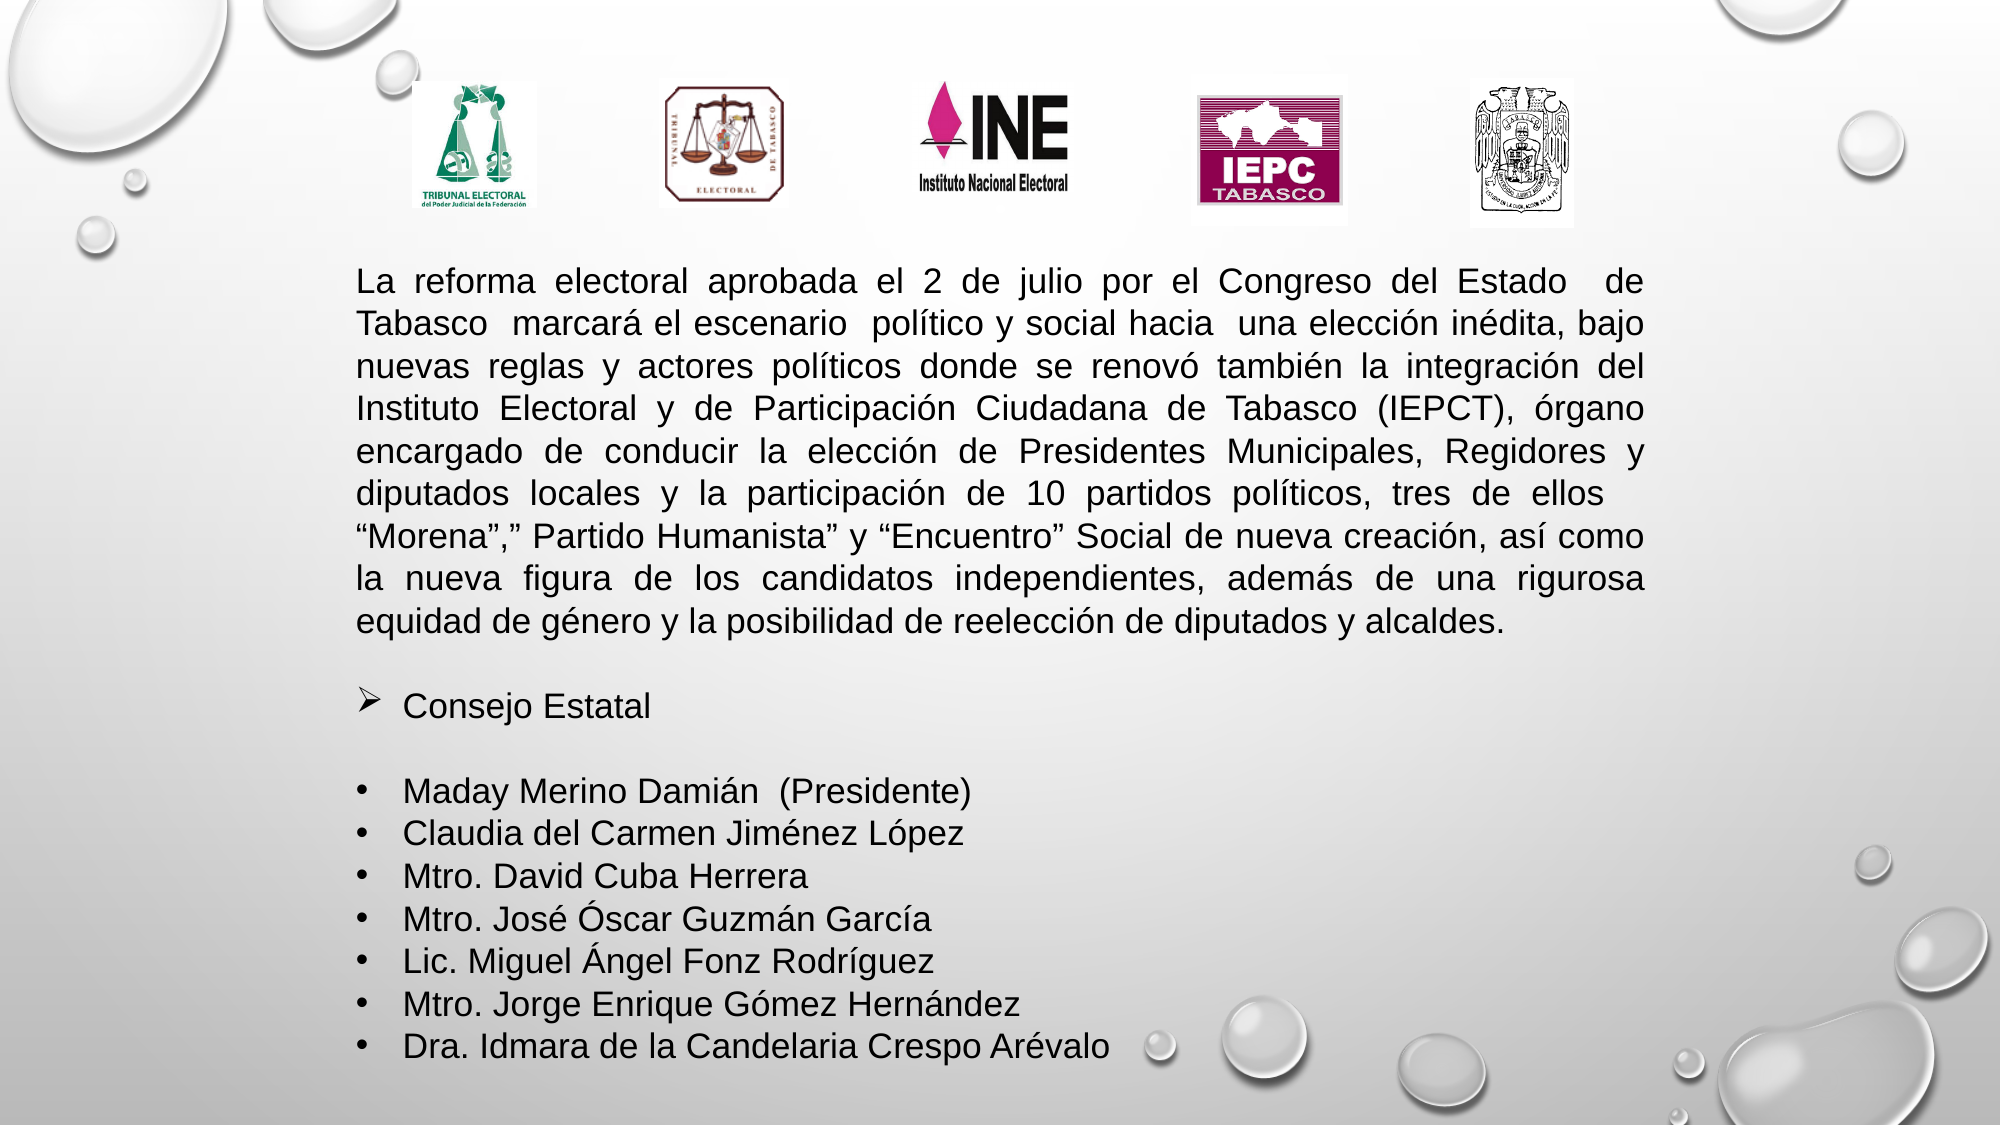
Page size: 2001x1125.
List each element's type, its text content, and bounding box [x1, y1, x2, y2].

picture [0, 0, 2000, 1125]
text_box La reforma electoral aprobada el 2 de julio por el Congreso del Estado de Tabasco marcará el escenario político y social hacia una elección inédita, bajo nuevas reglas y actores políticos donde se renovó también la integración del Instituto Electoral y de Participación Ciudadana de Tabasco (IEPCT), órgano encargado de conducir la elección de Presidentes Municipales, Regidores y diputados locales y la participación de 10 partidos políticos, tres de ellos “Morena”,” Partido Humanista” y “Encuentro” Social de nueva creación, así como la nueva figura de los candidatos independientes, además de una rigurosa equidad de género y la posibilidad de reelección de diputados y alcaldes. Consejo Estatal Maday Merino Damián (Presidente) Claudia del Carmen Jiménez López Mtro. David Cuba Herrera Mtro. José Óscar Guzmán García Lic. Miguel Ángel Fonz Rodríguez Mtro. Jorge Enrique Gómez Hernández Dra. Idmara de la Candelaria Crespo Arévalo [341, 207, 1661, 1116]
